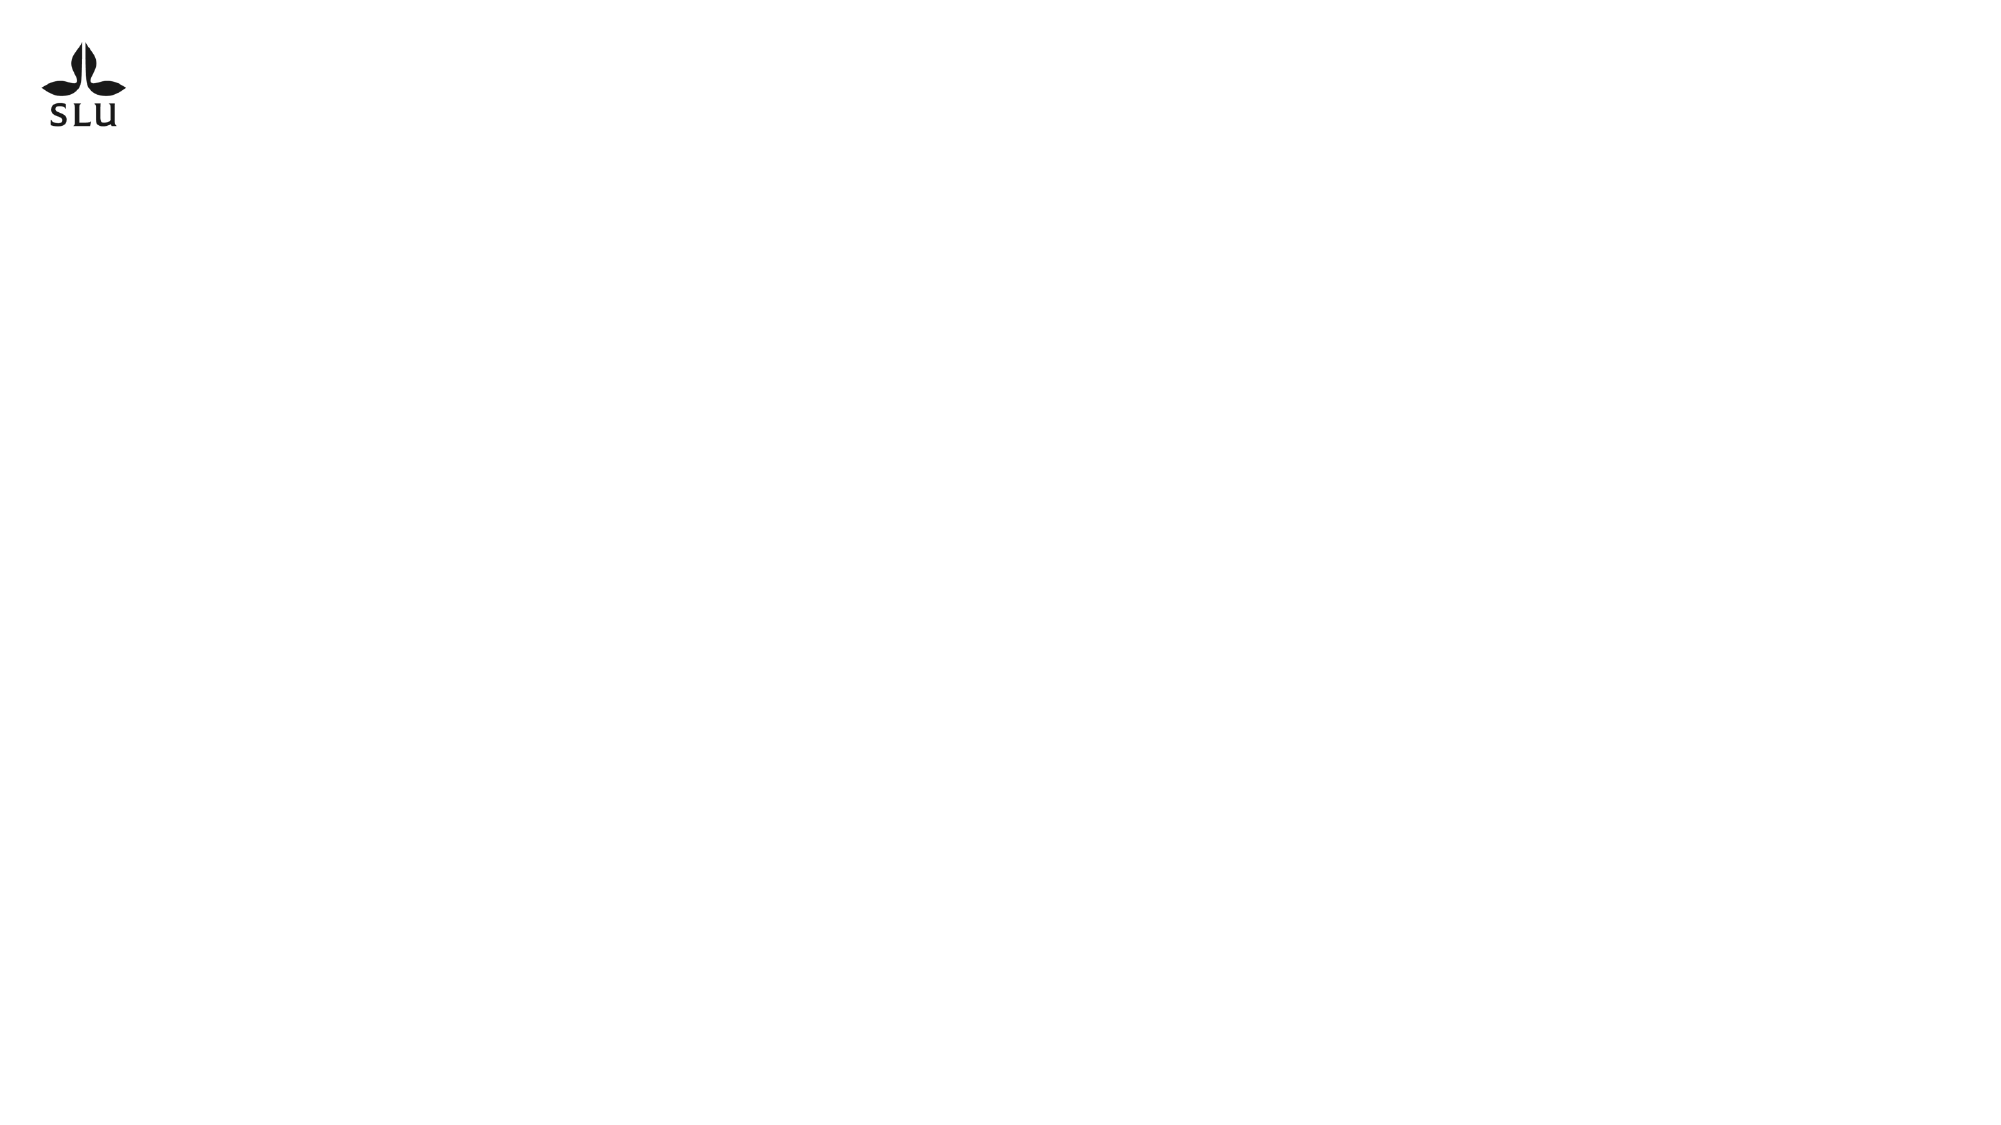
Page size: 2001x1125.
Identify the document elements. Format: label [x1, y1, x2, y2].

picture [0, 0, 168, 168]
